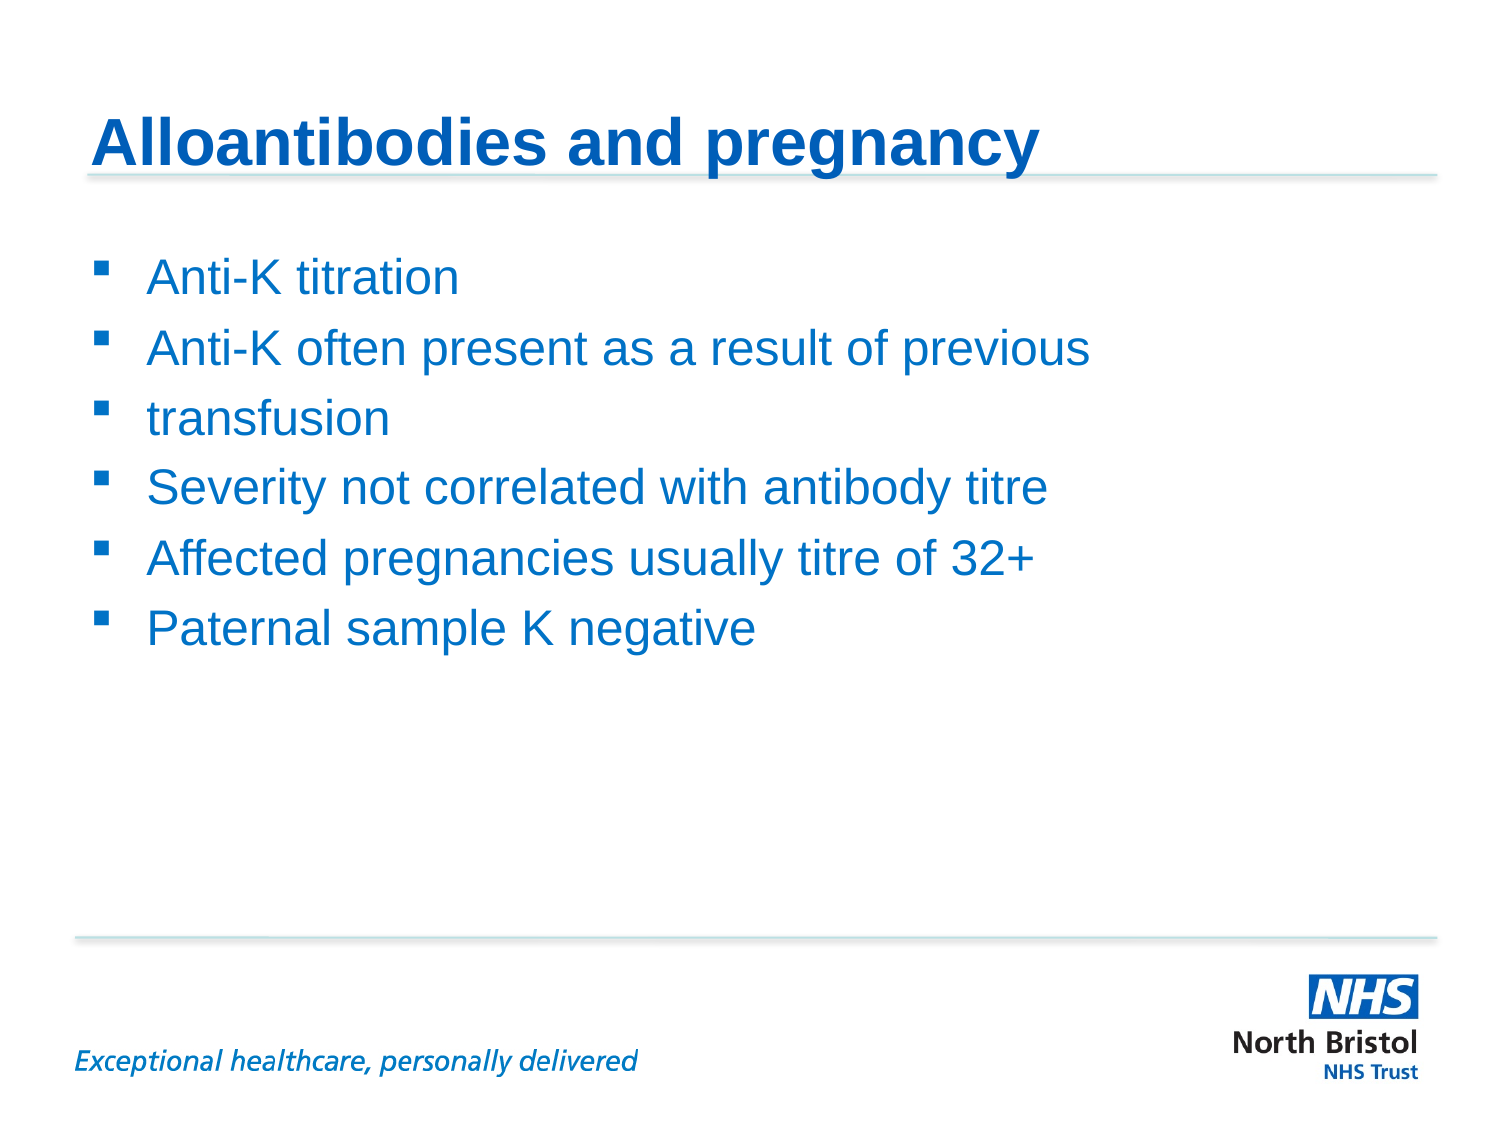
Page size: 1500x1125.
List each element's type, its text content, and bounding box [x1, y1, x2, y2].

picture [75, 1049, 638, 1077]
list Anti-K titration Anti-K often present as a result of previous transfusion Severity not correlated with antibody titre Affected pregnancies usually titre of 32+ Paternal sample K negative [75, 237, 1425, 938]
title Alloantibodies and pregnancy [75, 45, 1425, 233]
picture [1227, 968, 1424, 1084]
